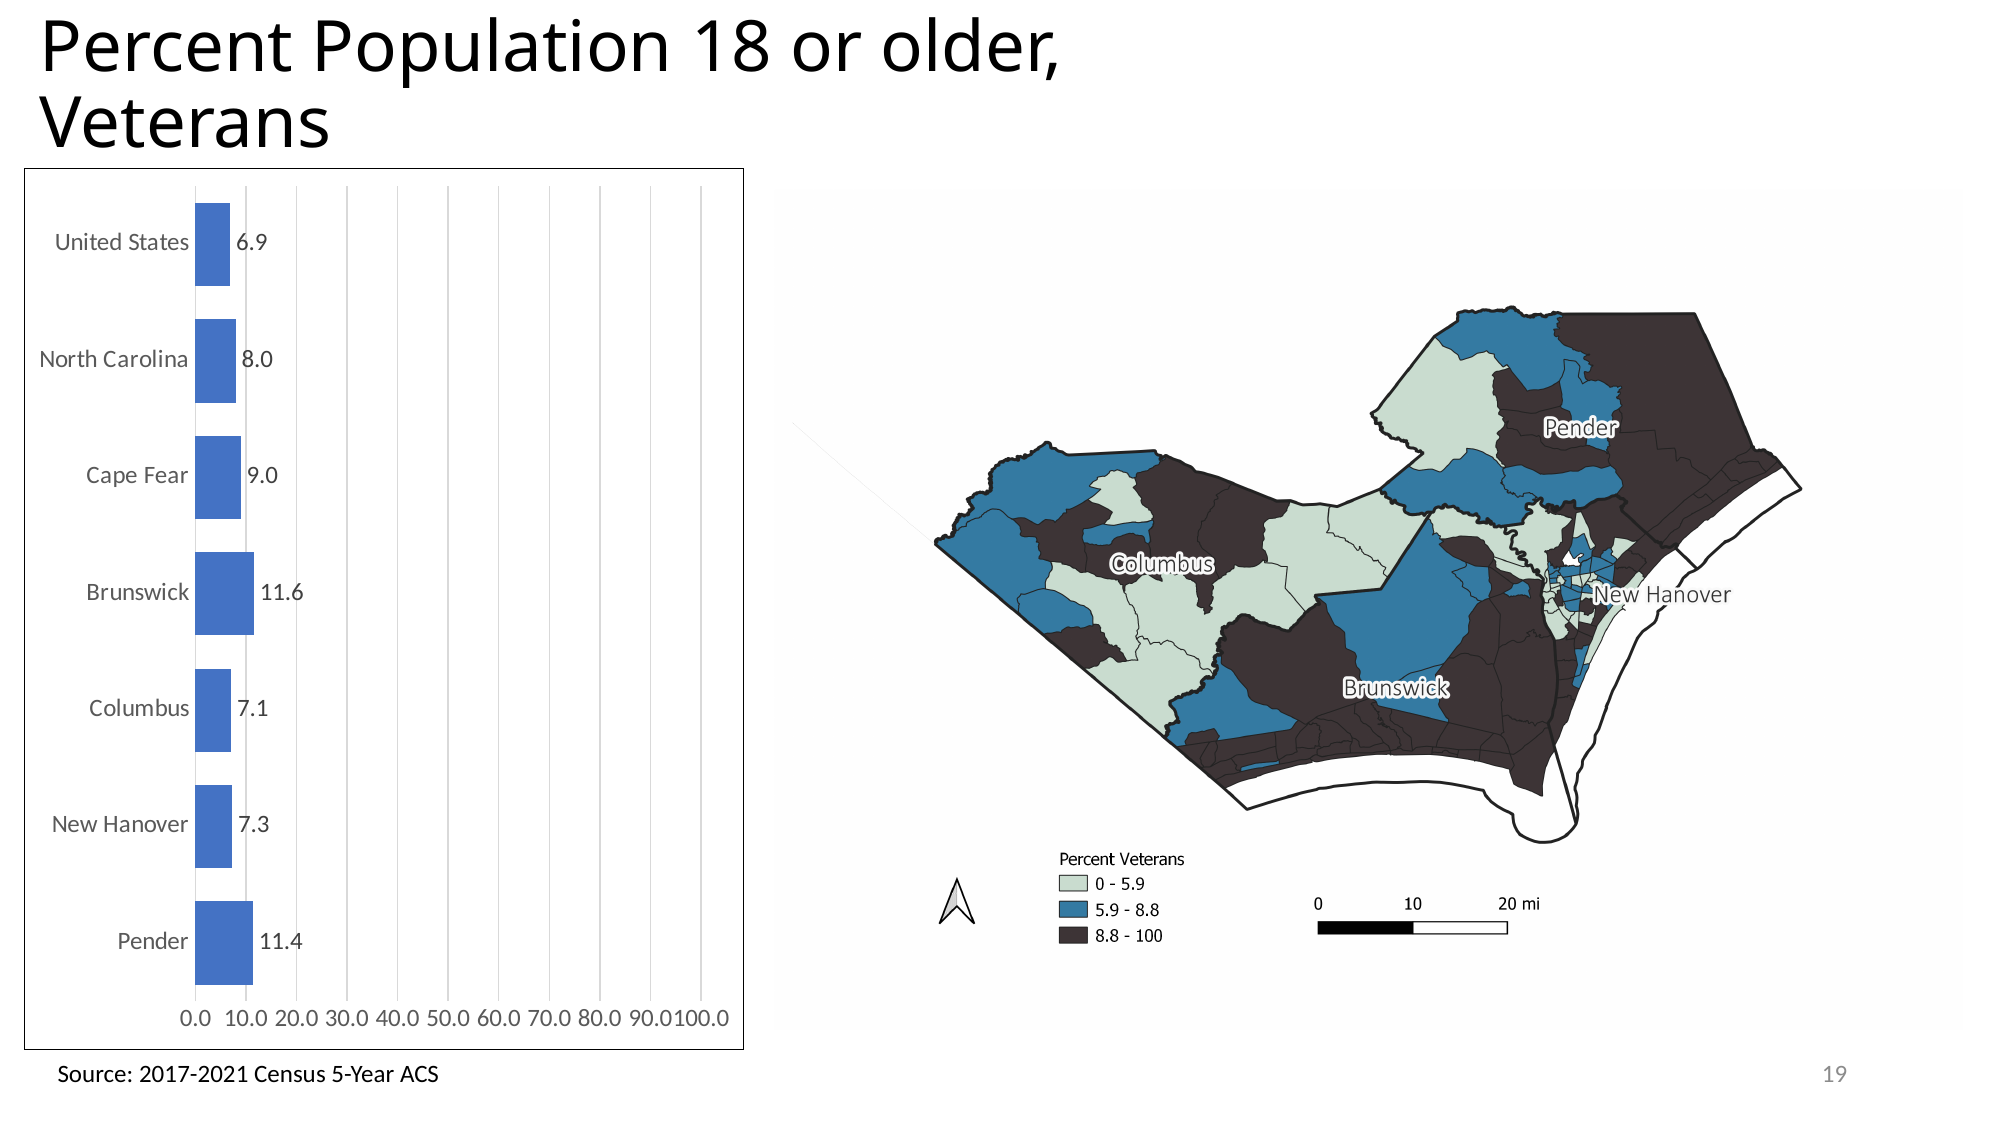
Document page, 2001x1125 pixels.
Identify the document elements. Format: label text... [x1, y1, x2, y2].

text_box Source: 2017-2021 Census 5-Year ACS [42, 1050, 455, 1095]
chart [24, 168, 744, 1050]
slide_number 19 [1412, 1042, 1863, 1103]
picture [774, 189, 1963, 1030]
title Percent Population 18 or older, Veterans [24, 5, 1199, 169]
